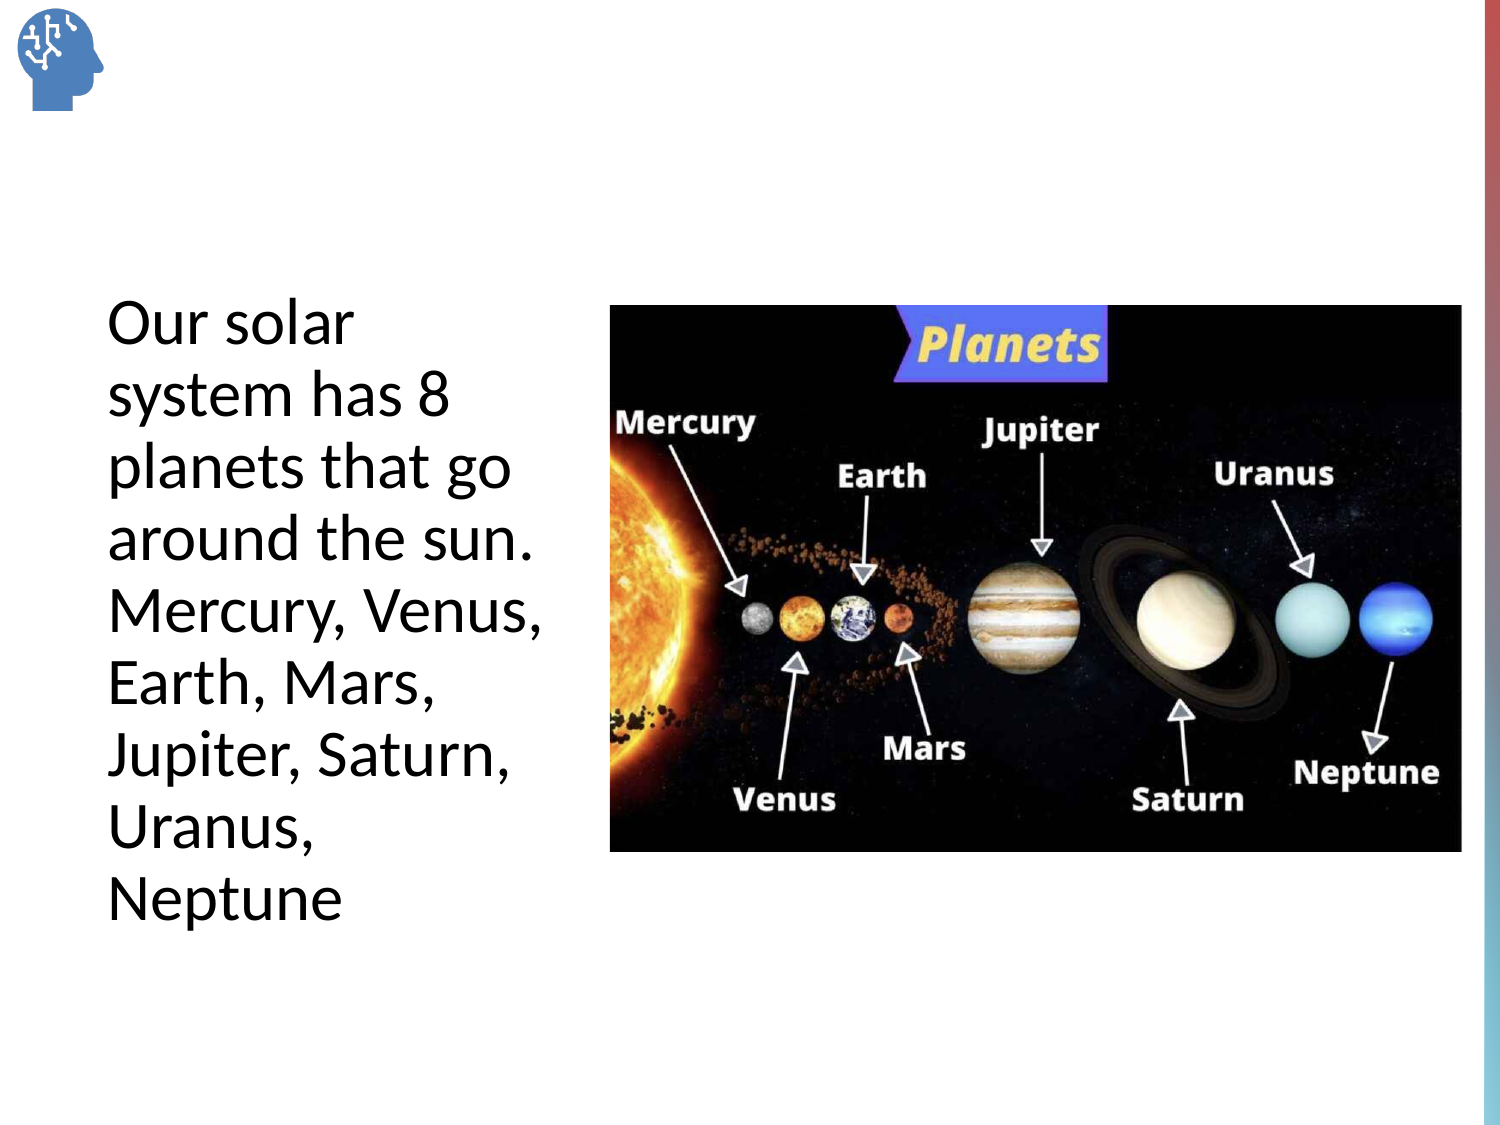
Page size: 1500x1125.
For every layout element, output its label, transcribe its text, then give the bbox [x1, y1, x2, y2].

text_box [0, 0, 121, 121]
text_box Our solar system has 8 planets that go around the sun. Mercury, Venus, Earth, Mars, Jupiter, Saturn, Uranus, Neptune [92, 279, 566, 846]
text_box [1484, 0, 1500, 1125]
picture [609, 305, 1463, 853]
